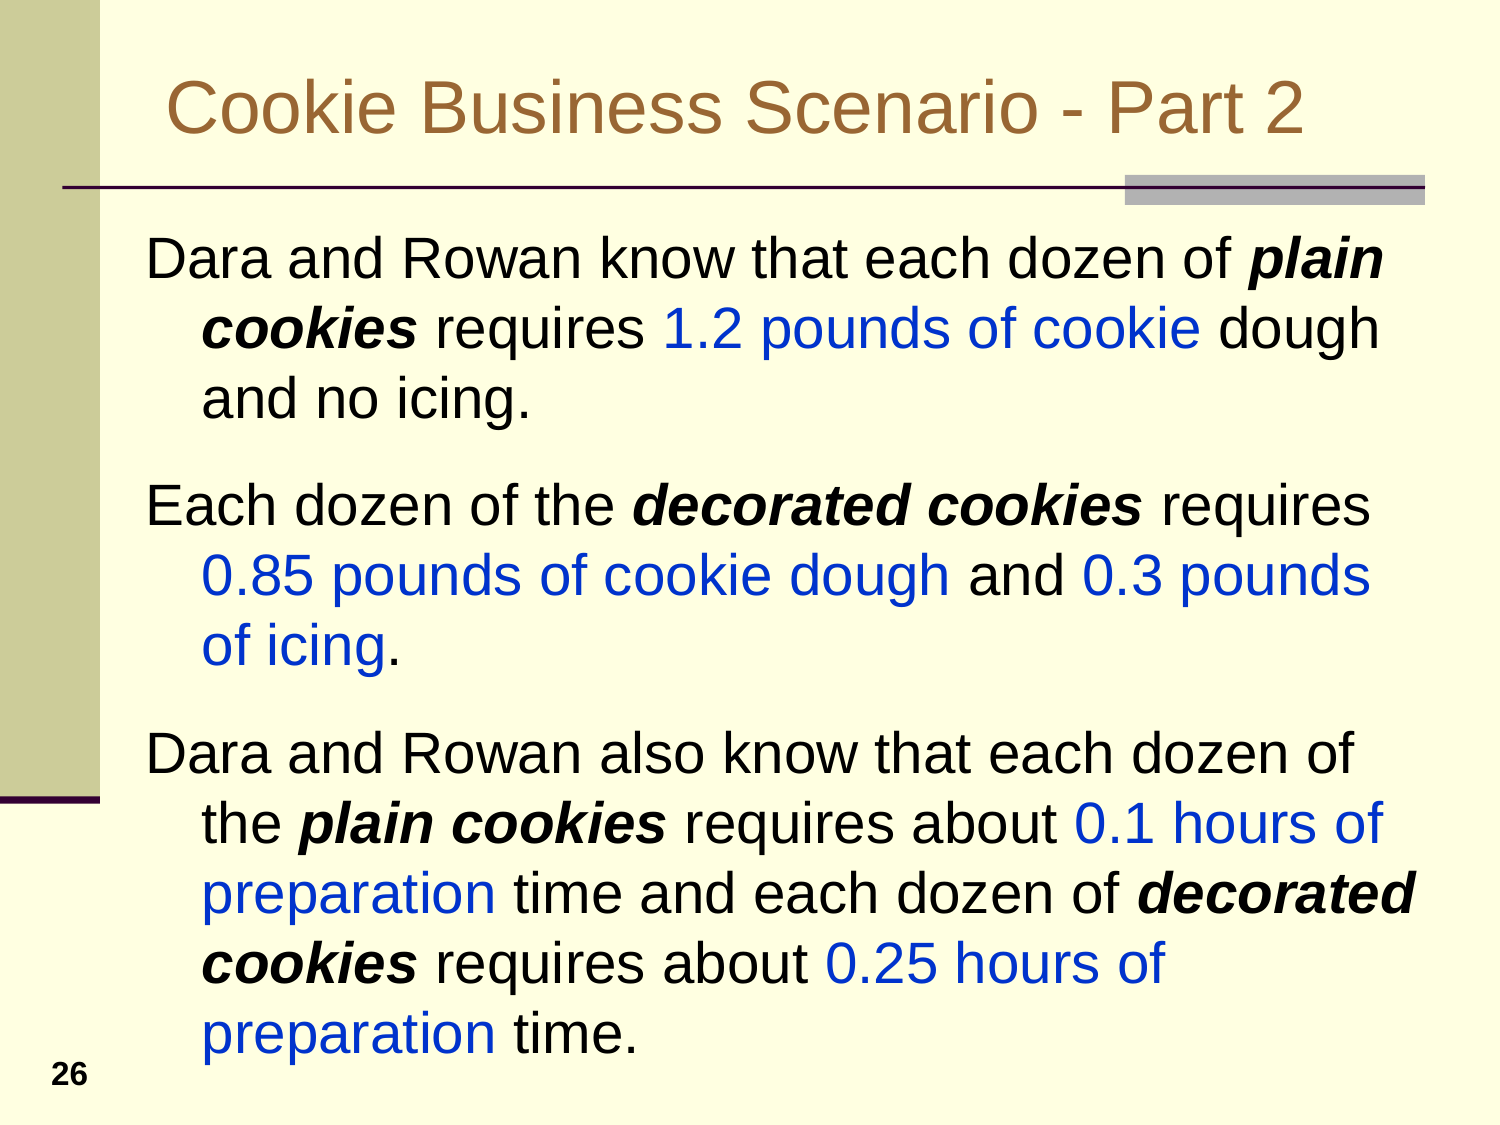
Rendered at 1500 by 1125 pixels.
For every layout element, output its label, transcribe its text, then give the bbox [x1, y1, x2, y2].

list Dara and Rowan know that each dozen of plain cookies requires 1.2 pounds of cookie dough and no icing. Each dozen of the decorated cookies requires 0.85 pounds of cookie dough and 0.3 pounds of icing. Dara and Rowan also know that each dozen of the plain cookies requires about 0.1 hours of preparation time and each dozen of decorated cookies requires about 0.25 hours of preparation time. [130, 212, 1444, 1079]
slide_number 26 [20, 1044, 104, 1096]
title Cookie Business Scenario - Part 2 [149, 45, 1426, 163]
